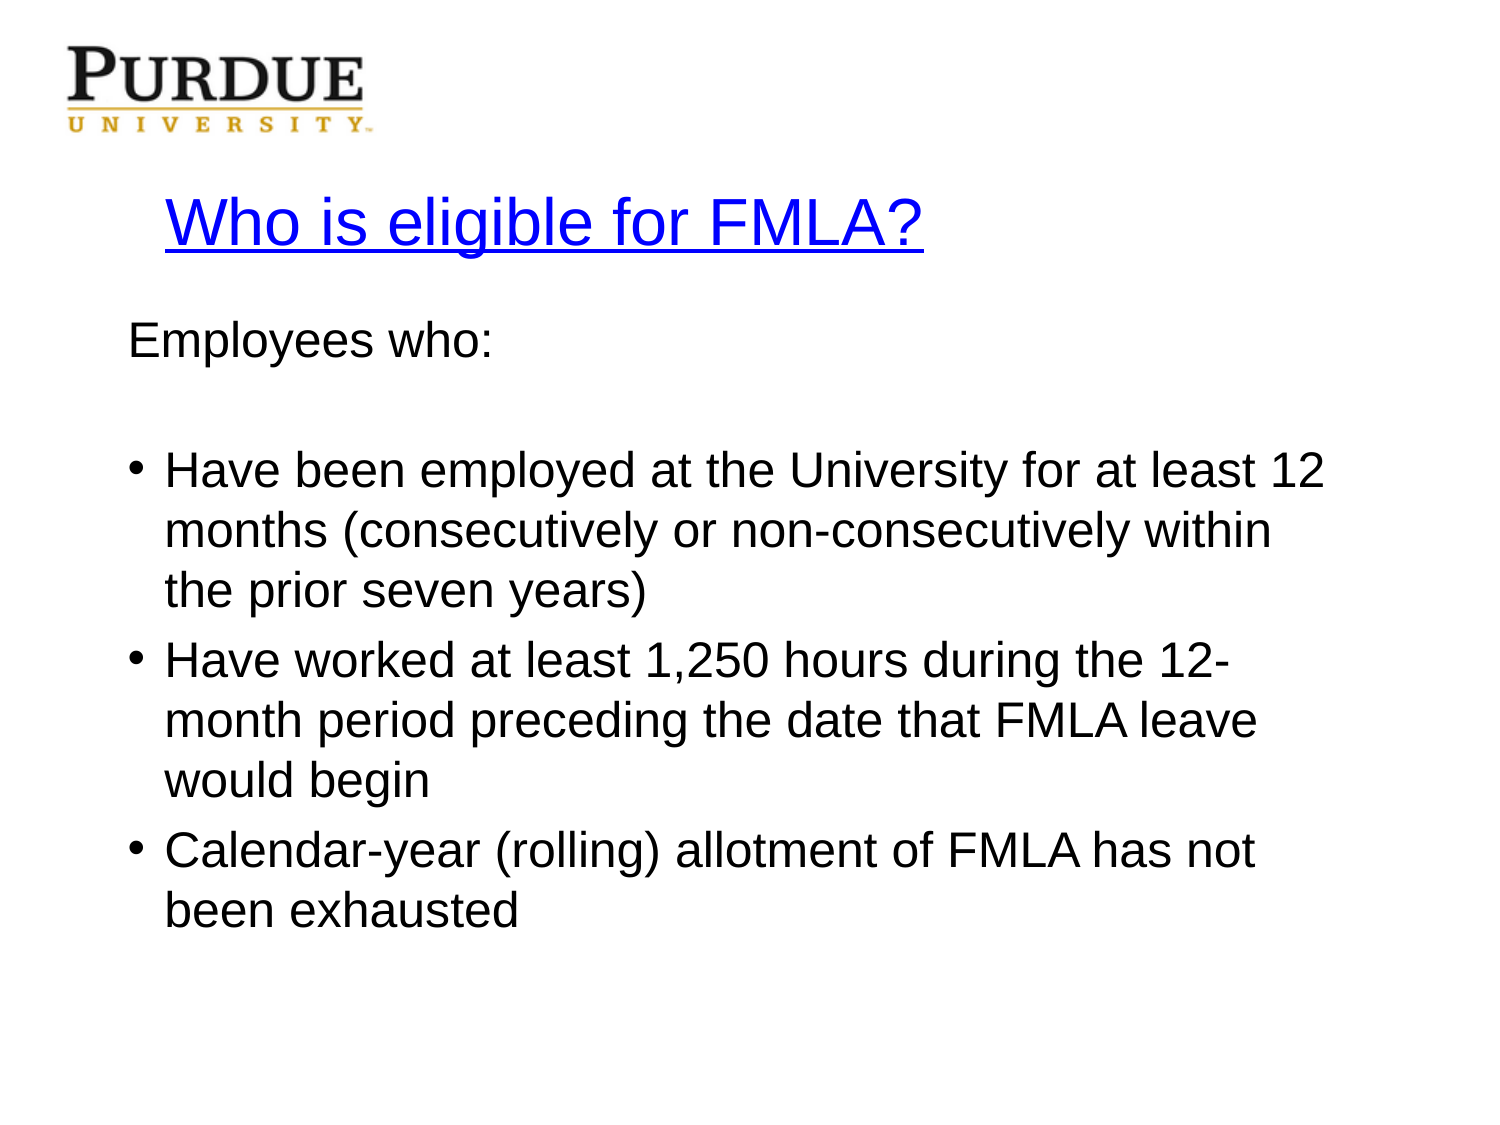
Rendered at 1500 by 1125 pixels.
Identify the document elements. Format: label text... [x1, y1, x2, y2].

text_box Employees who: Have been employed at the University for at least 12 months (consecutively or non-consecutively within the prior seven years) Have worked at least 1,250 hours during the 12-month period preceding the date that FMLA leave would begin Calendar-year (rolling) allotment of FMLA has not been exhausted [112, 299, 1363, 1075]
picture [49, 37, 384, 140]
text_box Who is eligible for FMLA? [149, 162, 1350, 275]
